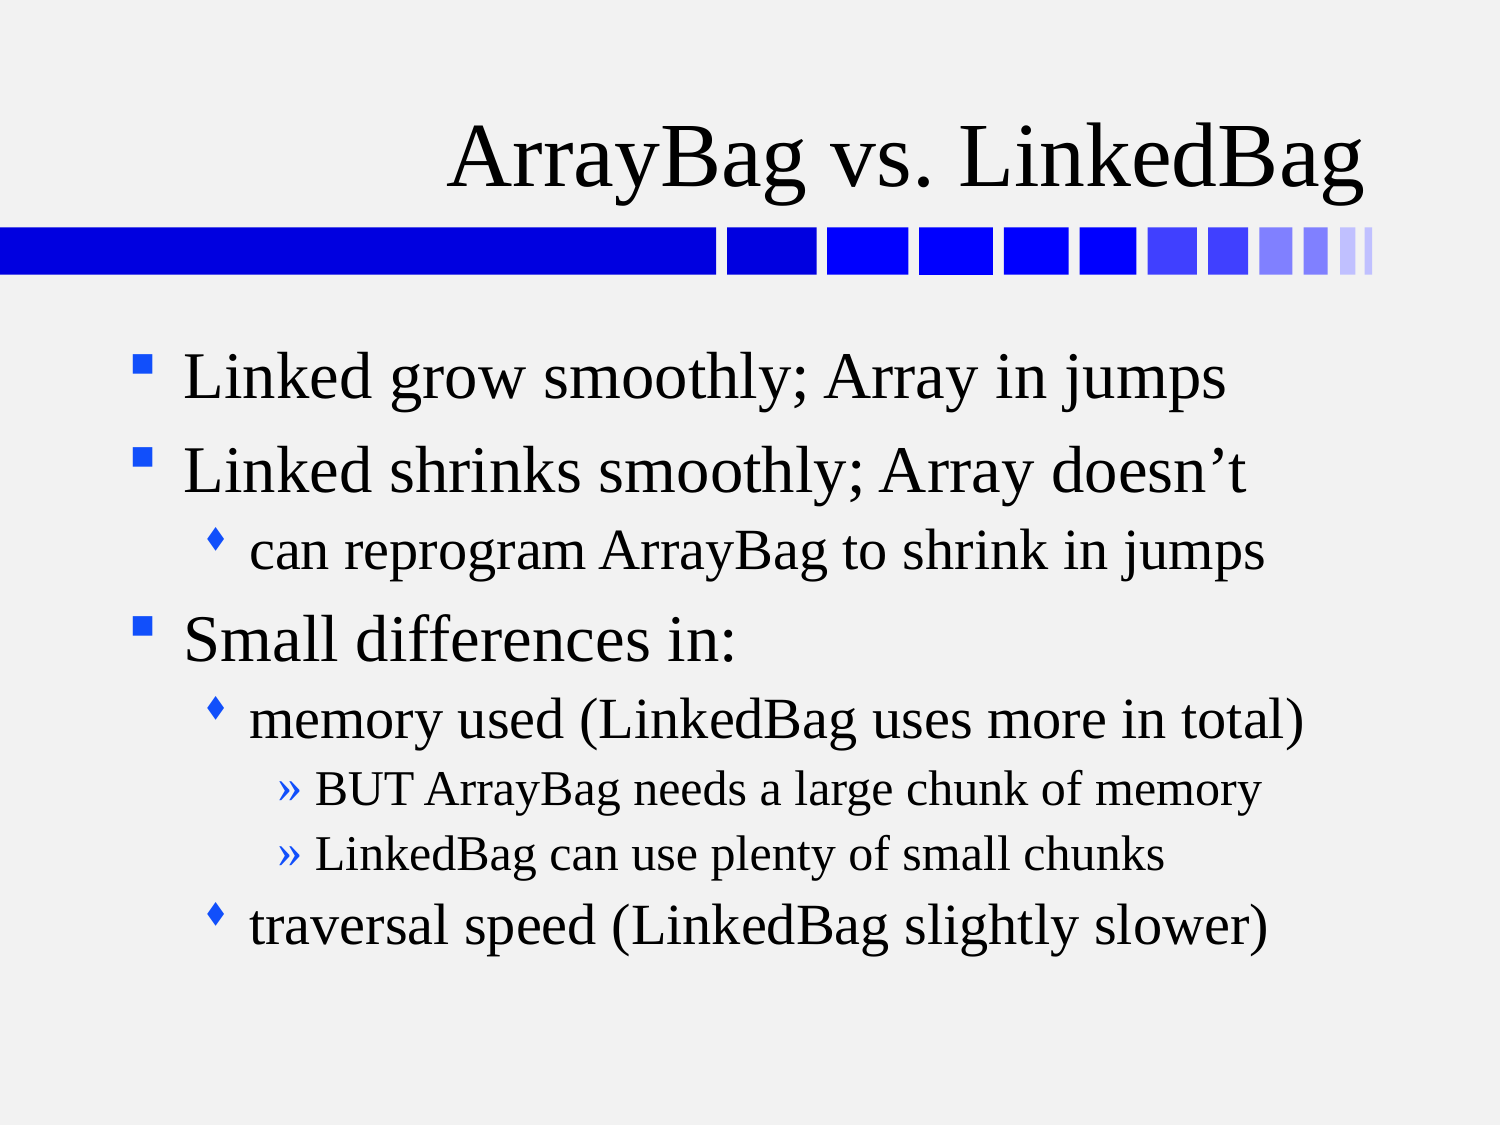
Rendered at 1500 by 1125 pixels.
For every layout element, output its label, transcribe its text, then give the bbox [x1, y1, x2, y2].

title ArrayBag vs. LinkedBag [109, 27, 1383, 213]
list Linked grow smoothly; Array in jumps Linked shrinks smoothly; Array doesn’t can reprogram ArrayBag to shrink in jumps Small differences in: memory used (LinkedBag uses more in total) BUT ArrayBag needs a large chunk of memory LinkedBag can use plenty of small chunks traversal speed (LinkedBag slightly slower) [111, 324, 1388, 1001]
